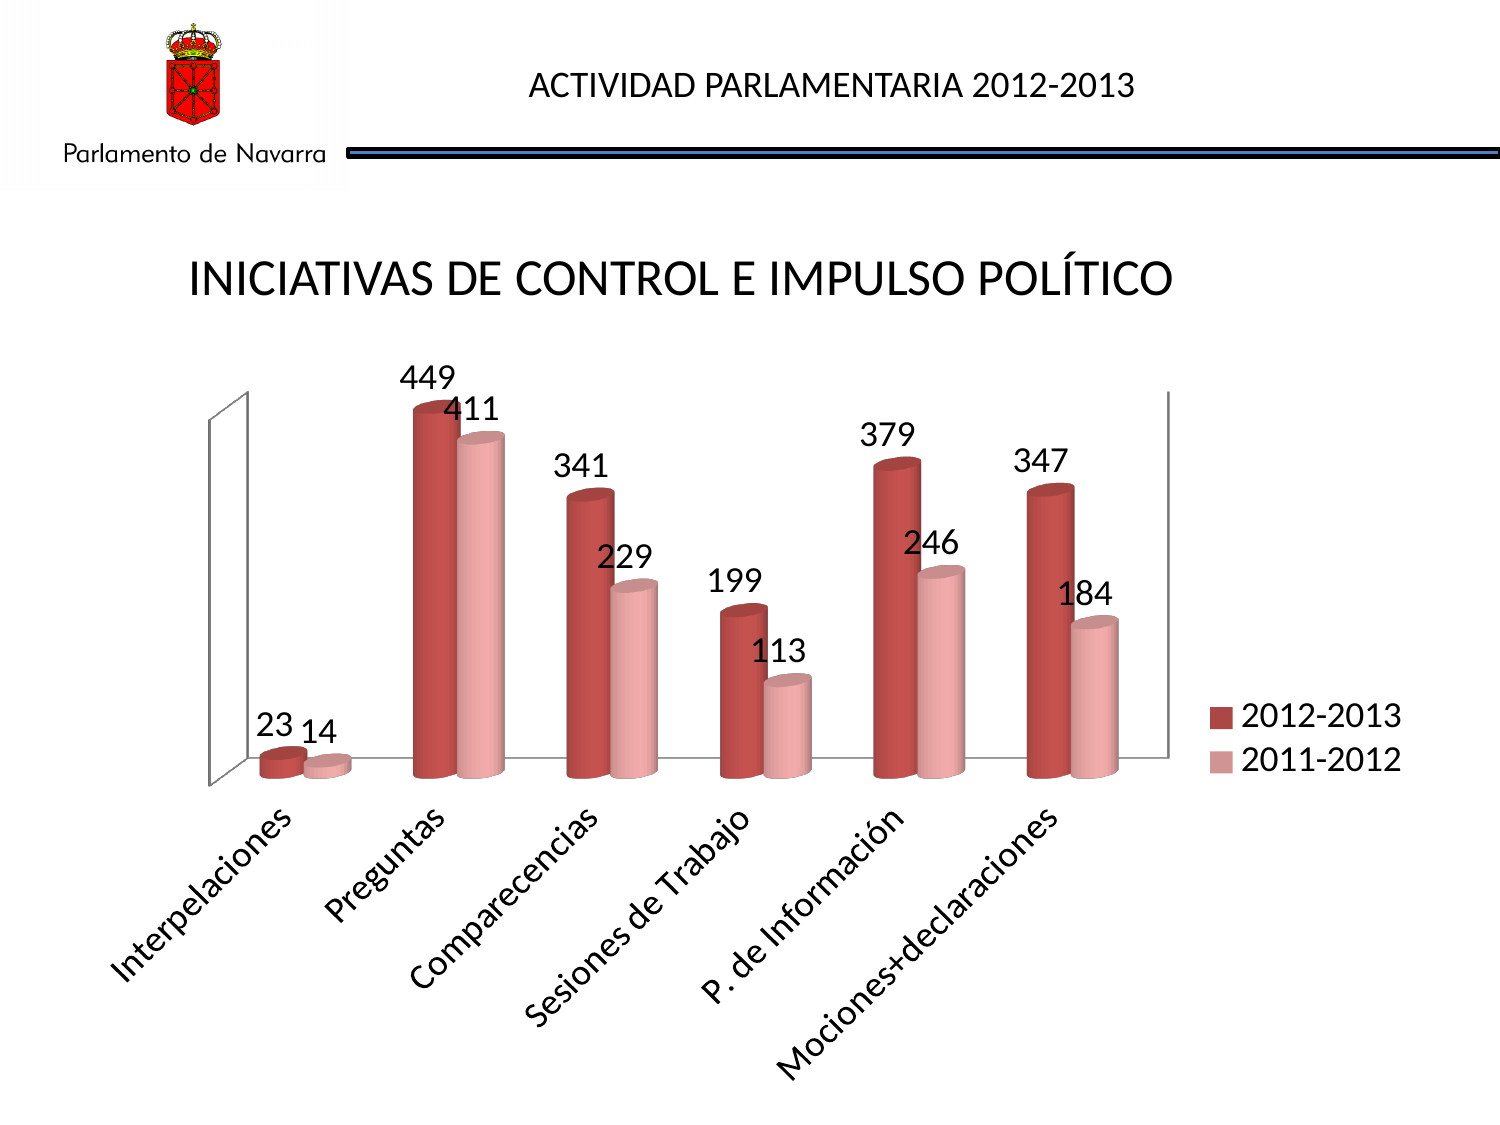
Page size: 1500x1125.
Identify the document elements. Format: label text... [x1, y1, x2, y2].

text_box INICIATIVAS DE CONTROL E IMPULSO POLÍTICO [174, 236, 1317, 314]
text_box ACTIVIDAD PARLAMENTARIA 2012-2013 [513, 52, 1495, 113]
chart [76, 361, 1427, 1105]
picture [0, 0, 349, 190]
text_box [352, 147, 1500, 159]
